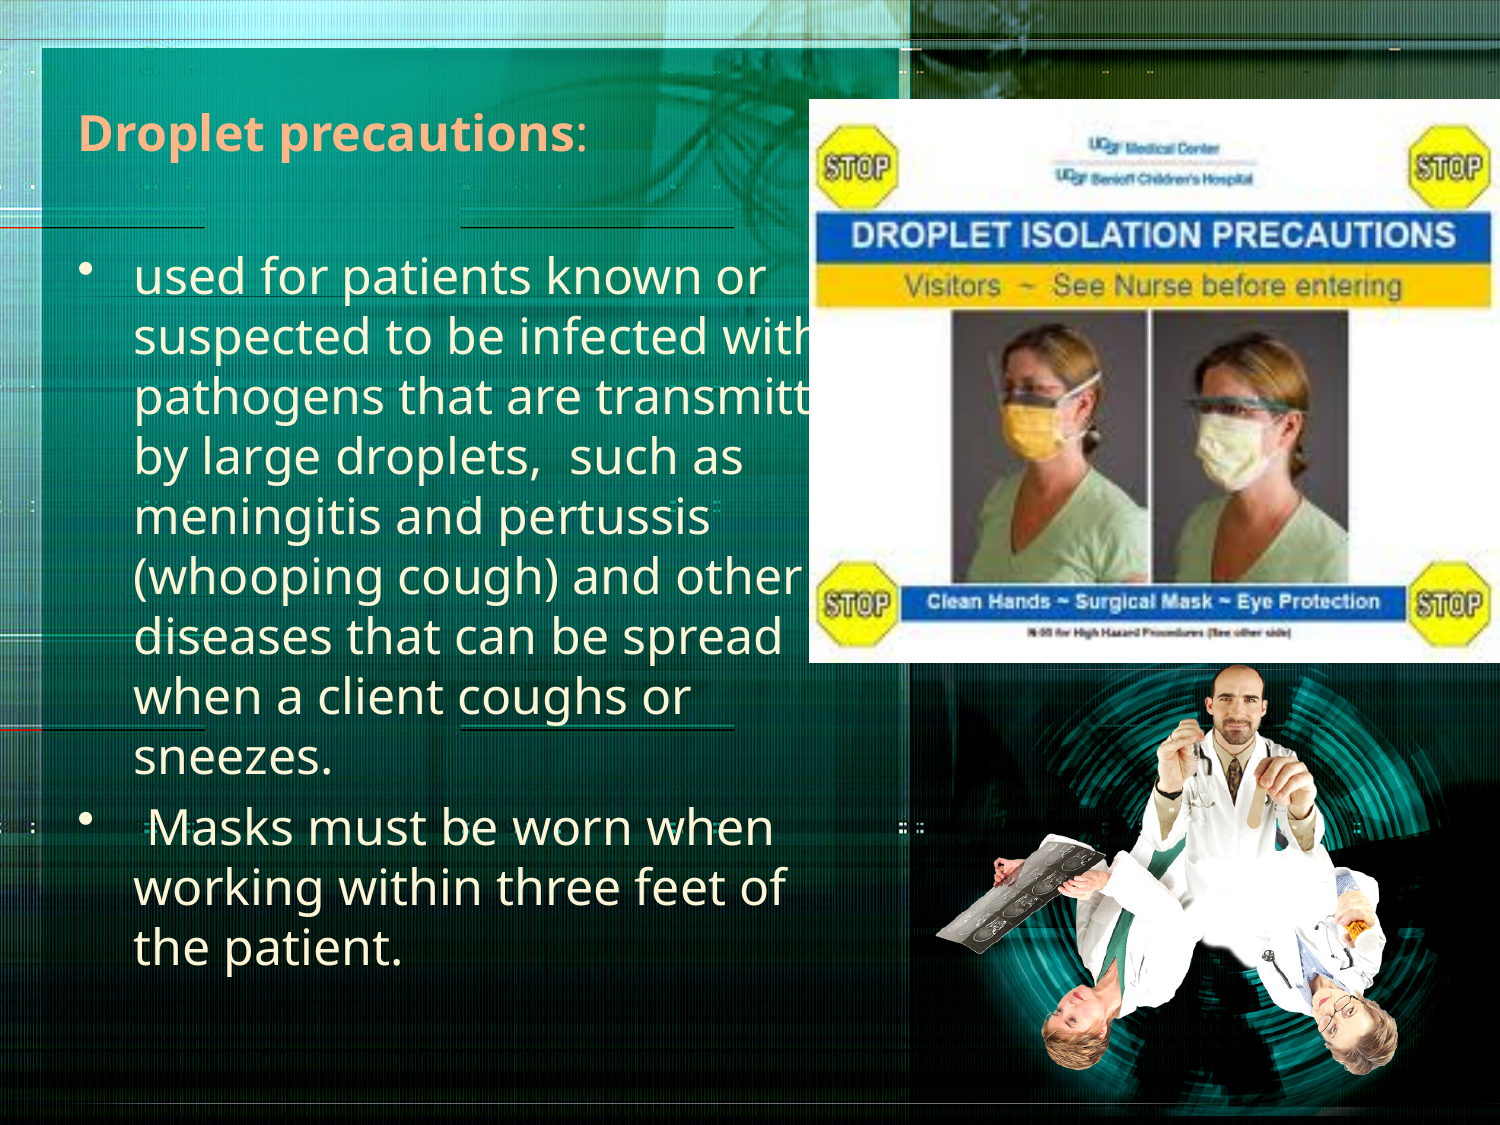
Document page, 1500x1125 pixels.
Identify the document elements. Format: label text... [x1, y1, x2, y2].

list used for patients known or suspected to be infected with pathogens that are transmitted by large droplets, such as meningitis and pertussis (whooping cough) and other diseases that can be spread when a client coughs or sneezes. Masks must be worn when working within three feet of the patient. [62, 237, 888, 1076]
title Droplet precautions: [62, 62, 888, 201]
picture [0, 0, 1500, 1125]
